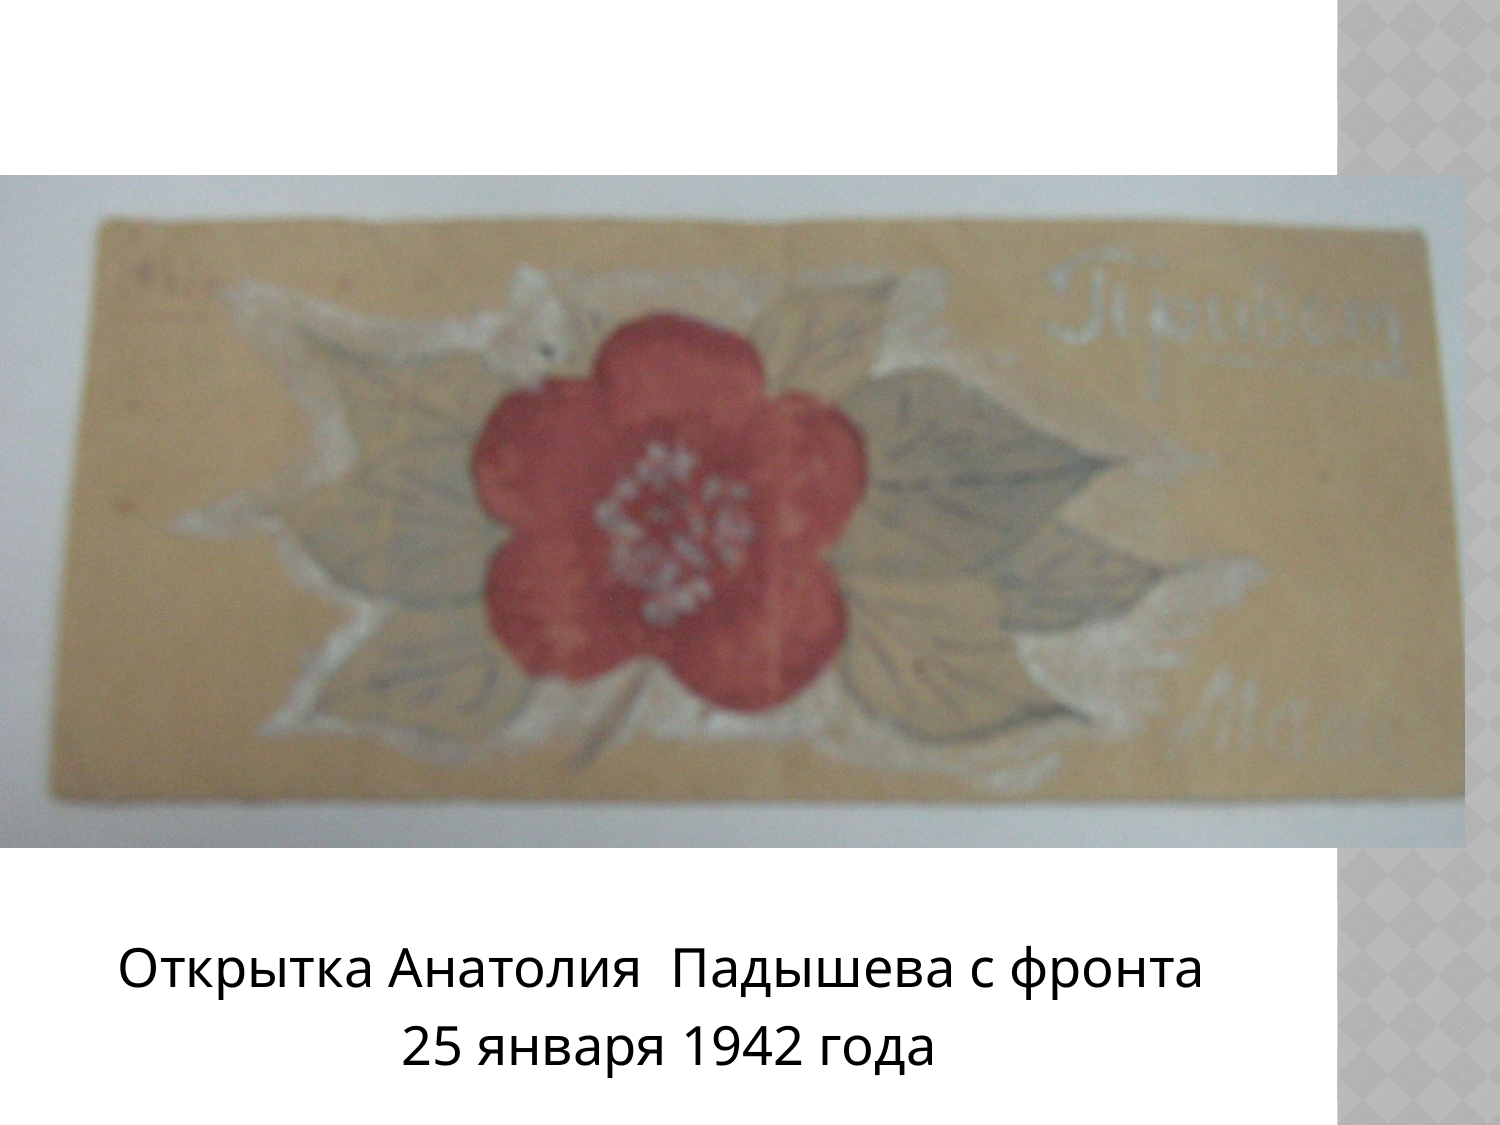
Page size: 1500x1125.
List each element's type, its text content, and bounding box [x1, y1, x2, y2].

picture [0, 175, 1466, 849]
list Открытка Анатолия Падышева с фронта 25 января 1942 года [0, 925, 1325, 1095]
